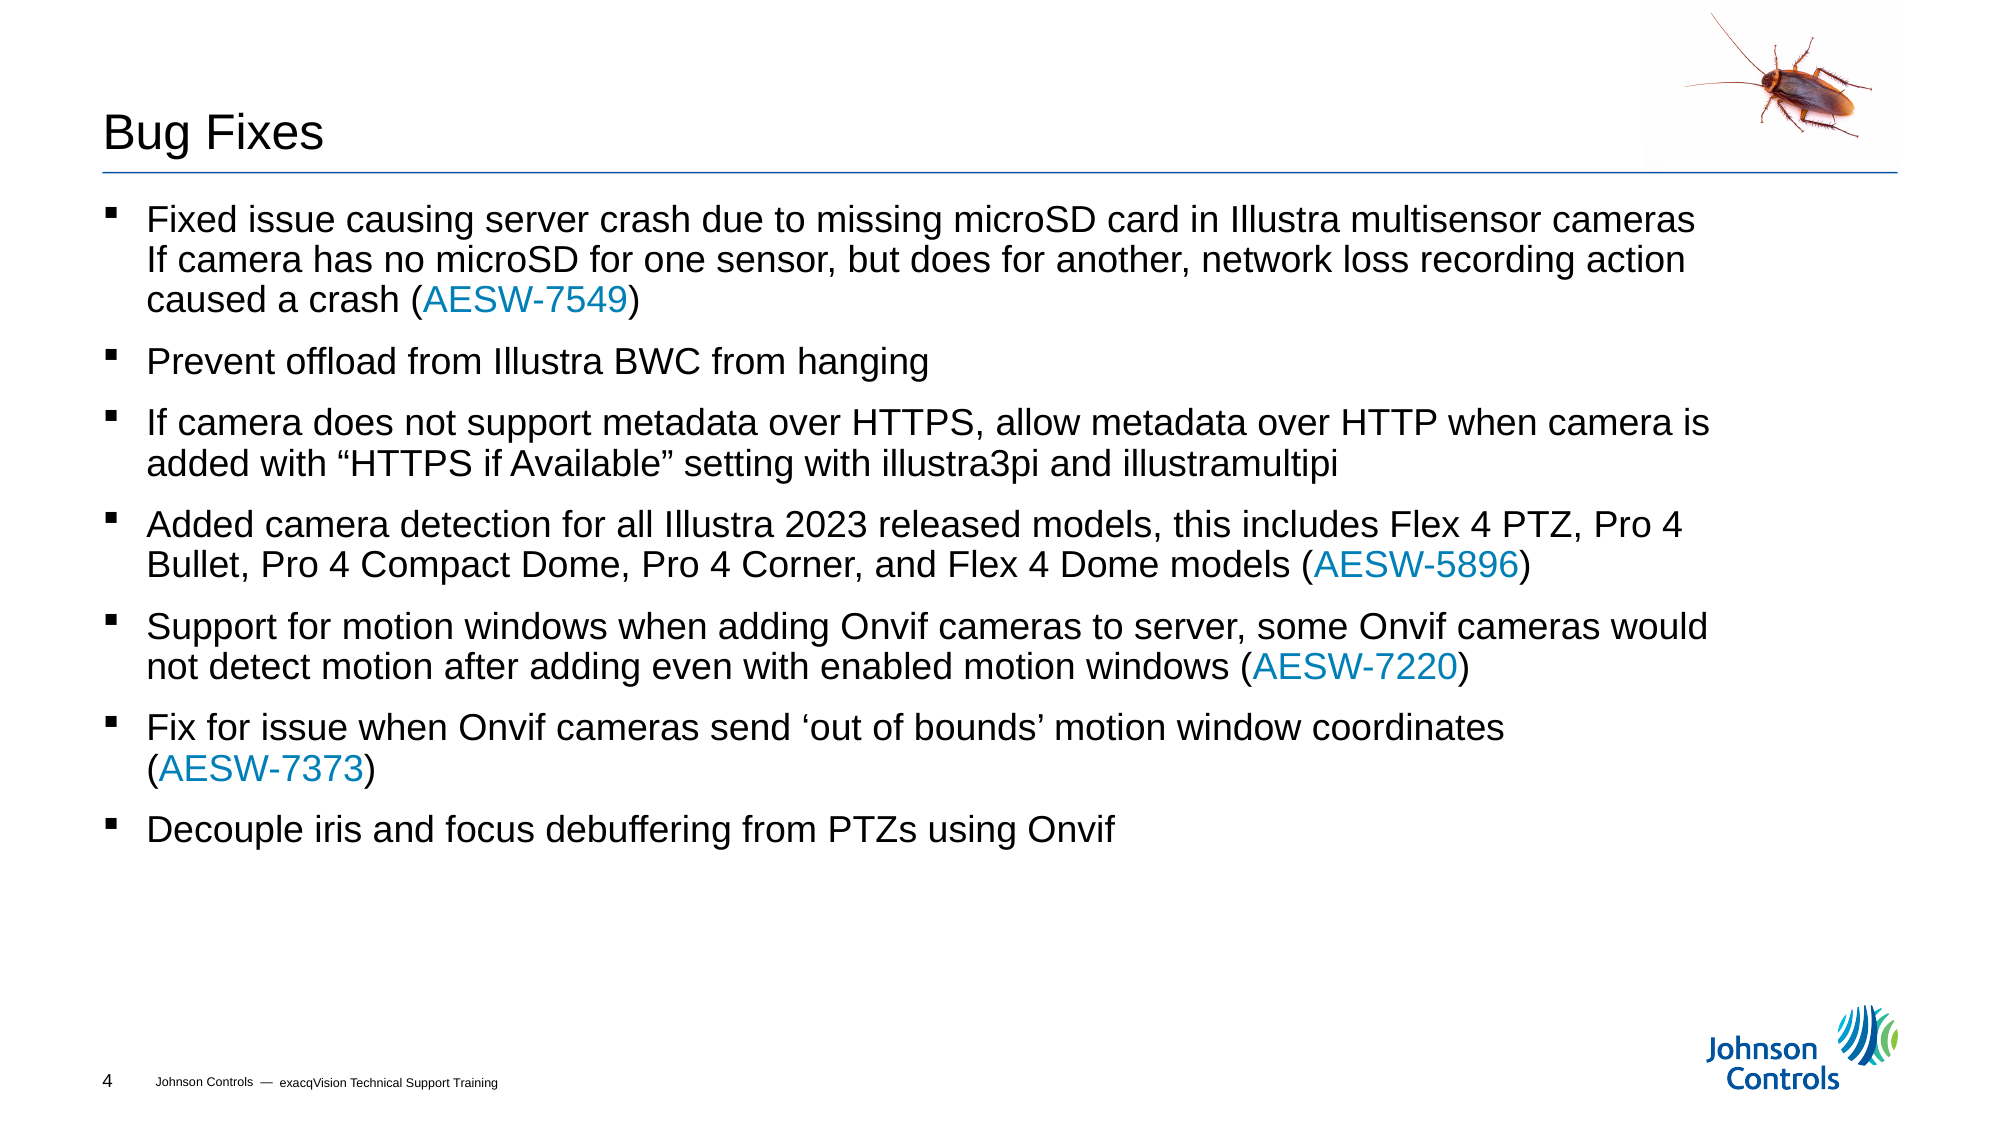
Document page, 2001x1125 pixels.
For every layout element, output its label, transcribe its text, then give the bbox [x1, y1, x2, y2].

title Bug Fixes [102, 31, 1644, 161]
picture [1706, 1005, 1898, 1090]
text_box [1644, 0, 1898, 169]
list Fixed issue causing server crash due to missing microSD card in Illustra multisensor cameras If camera has no microSD for one sensor, but does for another, network loss recording action caused a crash (AESW-7549) Prevent offload from Illustra BWC from hanging If camera does not support metadata over HTTPS, allow metadata over HTTP when camera is added with “HTTPS if Available” setting with illustra3pi and illustramultipi Added camera detection for all Illustra 2023 released models, this includes Flex 4 PTZ, Pro 4 Bullet, Pro 4 Compact Dome, Pro 4 Corner, and Flex 4 Dome models (AESW-5896) Support for motion windows when adding Onvif cameras to server, some Onvif cameras would not detect motion after adding even with enabled motion windows (AESW-7220) Fix for issue when Onvif cameras send ‘out of bounds’ motion window coordinates (AESW-7373) Decouple iris and focus debuffering from PTZs using Onvif [102, 199, 1733, 1003]
footer exacqVision Technical Support Training [263, 1062, 1529, 1103]
